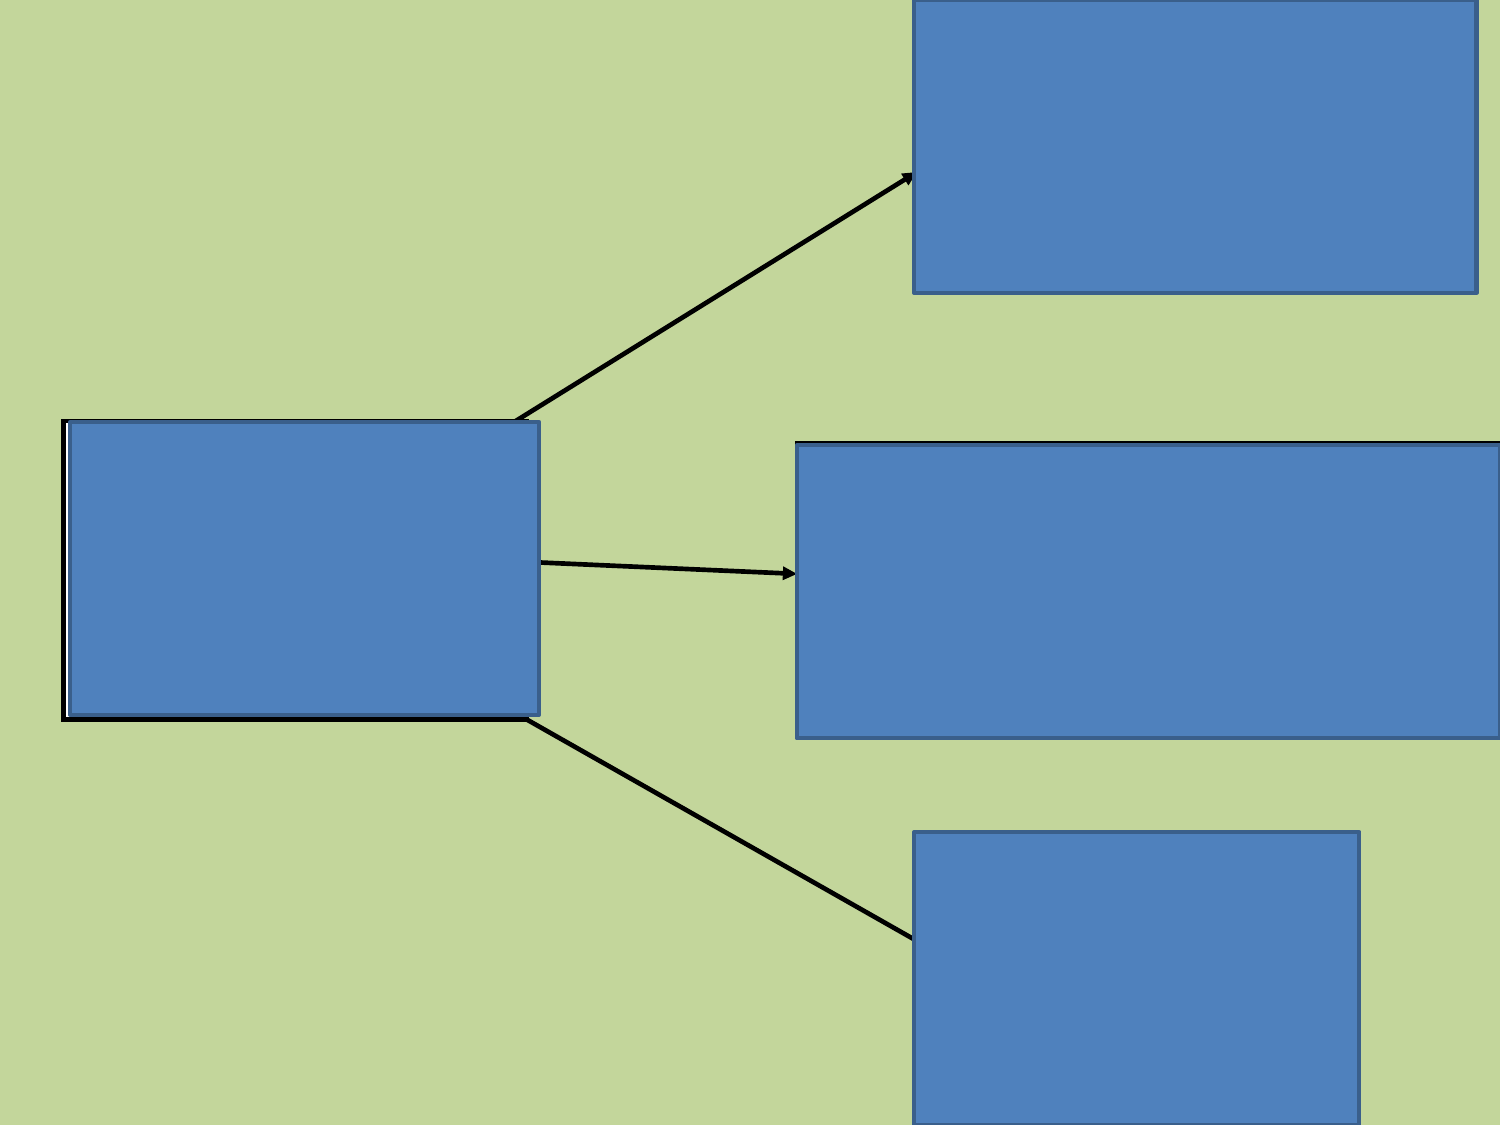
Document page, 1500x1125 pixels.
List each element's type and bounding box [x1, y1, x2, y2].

text_box [63, 0, 1500, 1087]
text_box [912, 1095, 1361, 1125]
